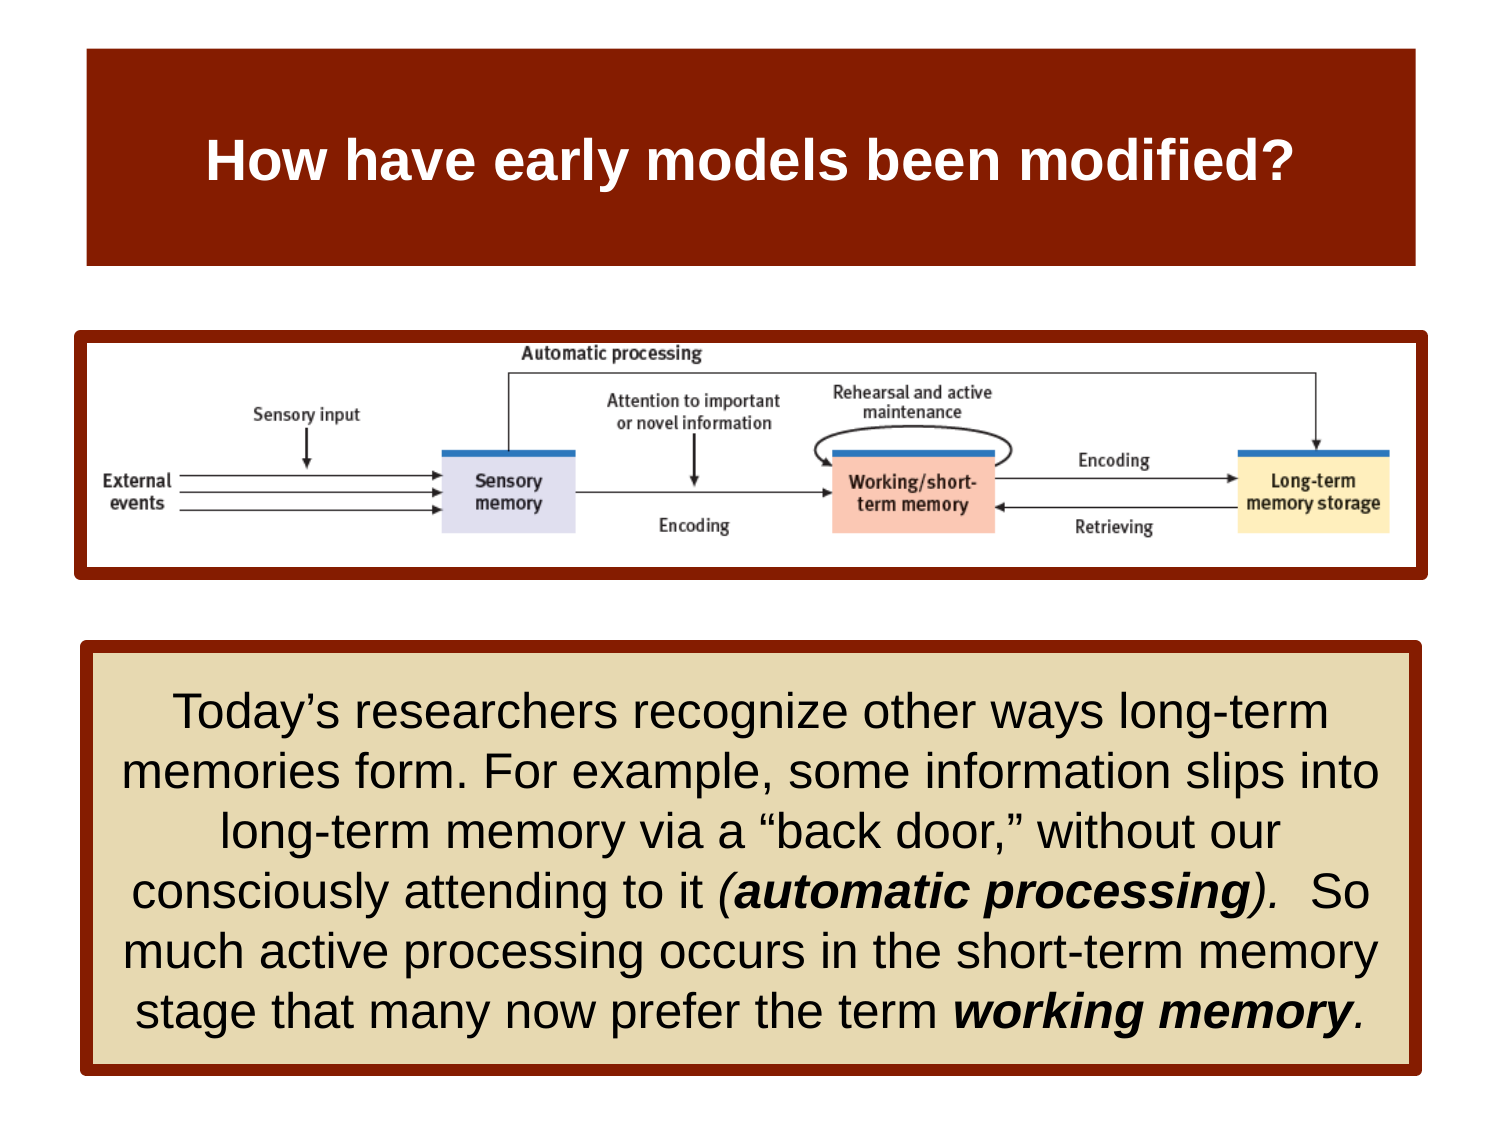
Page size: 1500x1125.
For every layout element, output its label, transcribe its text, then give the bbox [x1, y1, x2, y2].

title How have early models been modified? [86, 48, 1416, 266]
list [86, 342, 1416, 568]
list Today’s researchers recognize other ways long-term memories form. For example, some information slips into long-term memory via a “back door,” without our consciously attending to it (automatic processing). So much active processing occurs in the short-term memory stage that many now prefer the term working memory. [80, 640, 1422, 1076]
